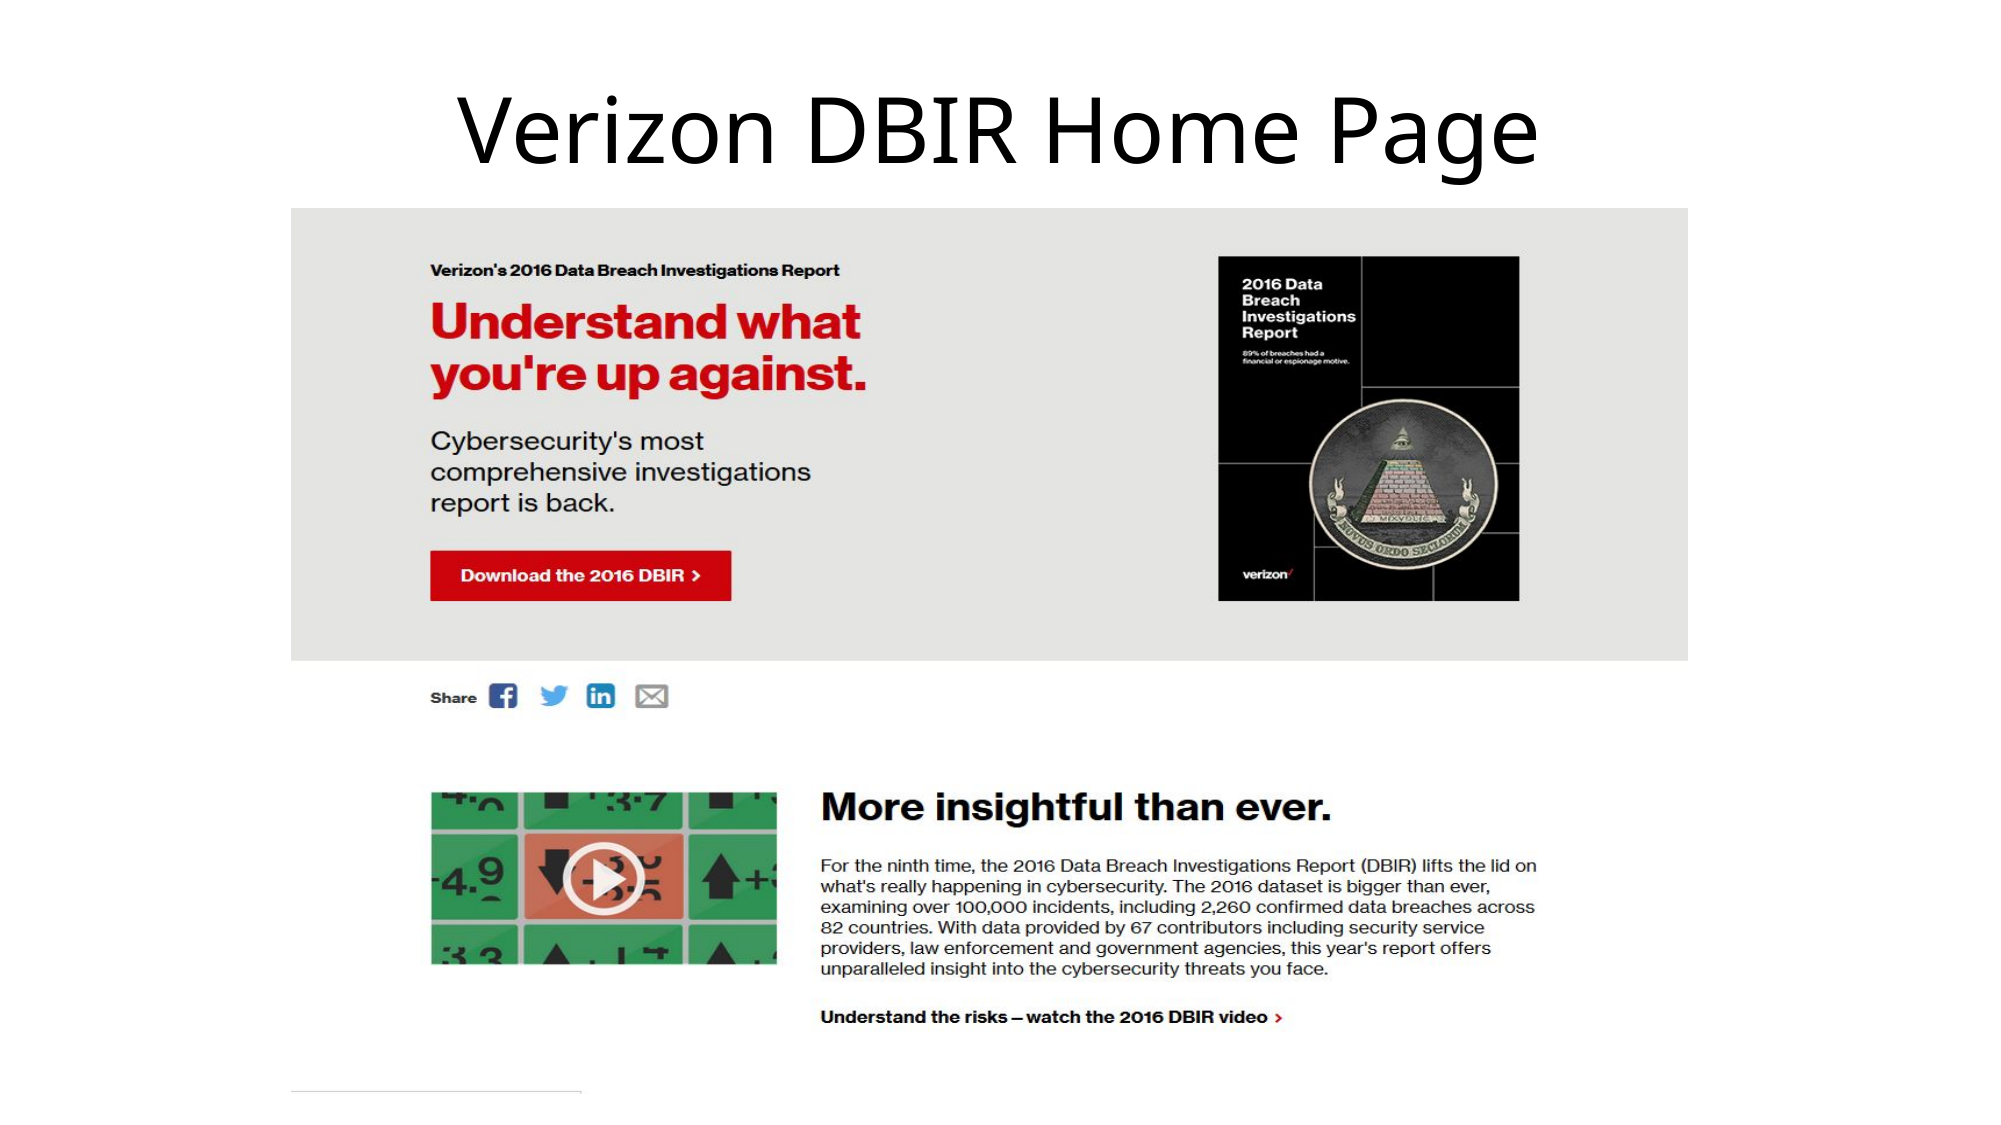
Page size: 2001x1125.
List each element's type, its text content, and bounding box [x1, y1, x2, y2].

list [291, 208, 1688, 1094]
title Verizon DBIR Home Page [137, 59, 1863, 209]
